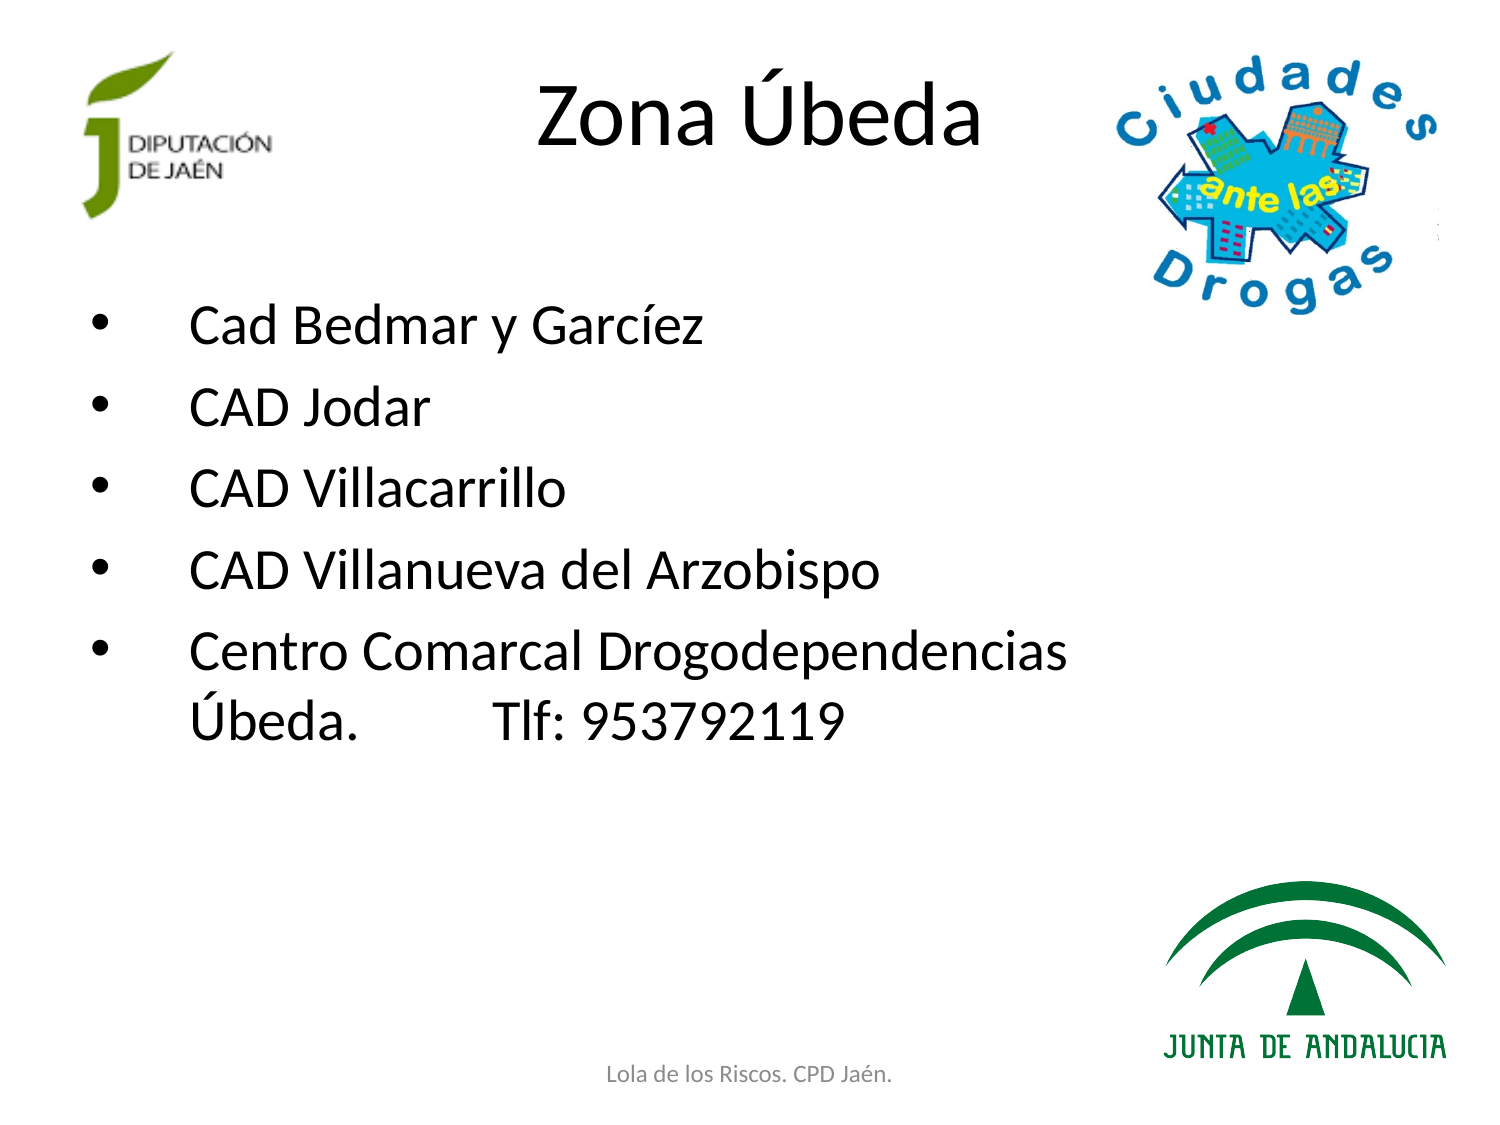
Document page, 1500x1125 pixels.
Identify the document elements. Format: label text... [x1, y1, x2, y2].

title Zona Úbeda [306, 45, 1425, 173]
picture [52, 30, 302, 244]
list Cad Bedmar y Garcíez CAD Jodar CAD Villacarrillo CAD Villanueva del Arzobispo Centro Comarcal Drogodependencias Úbeda. Tlf: 953792119 [75, 278, 1235, 1006]
picture [1115, 54, 1440, 315]
footer Lola de los Riscos. CPD Jaén. [512, 1042, 988, 1103]
picture [1163, 881, 1448, 1059]
